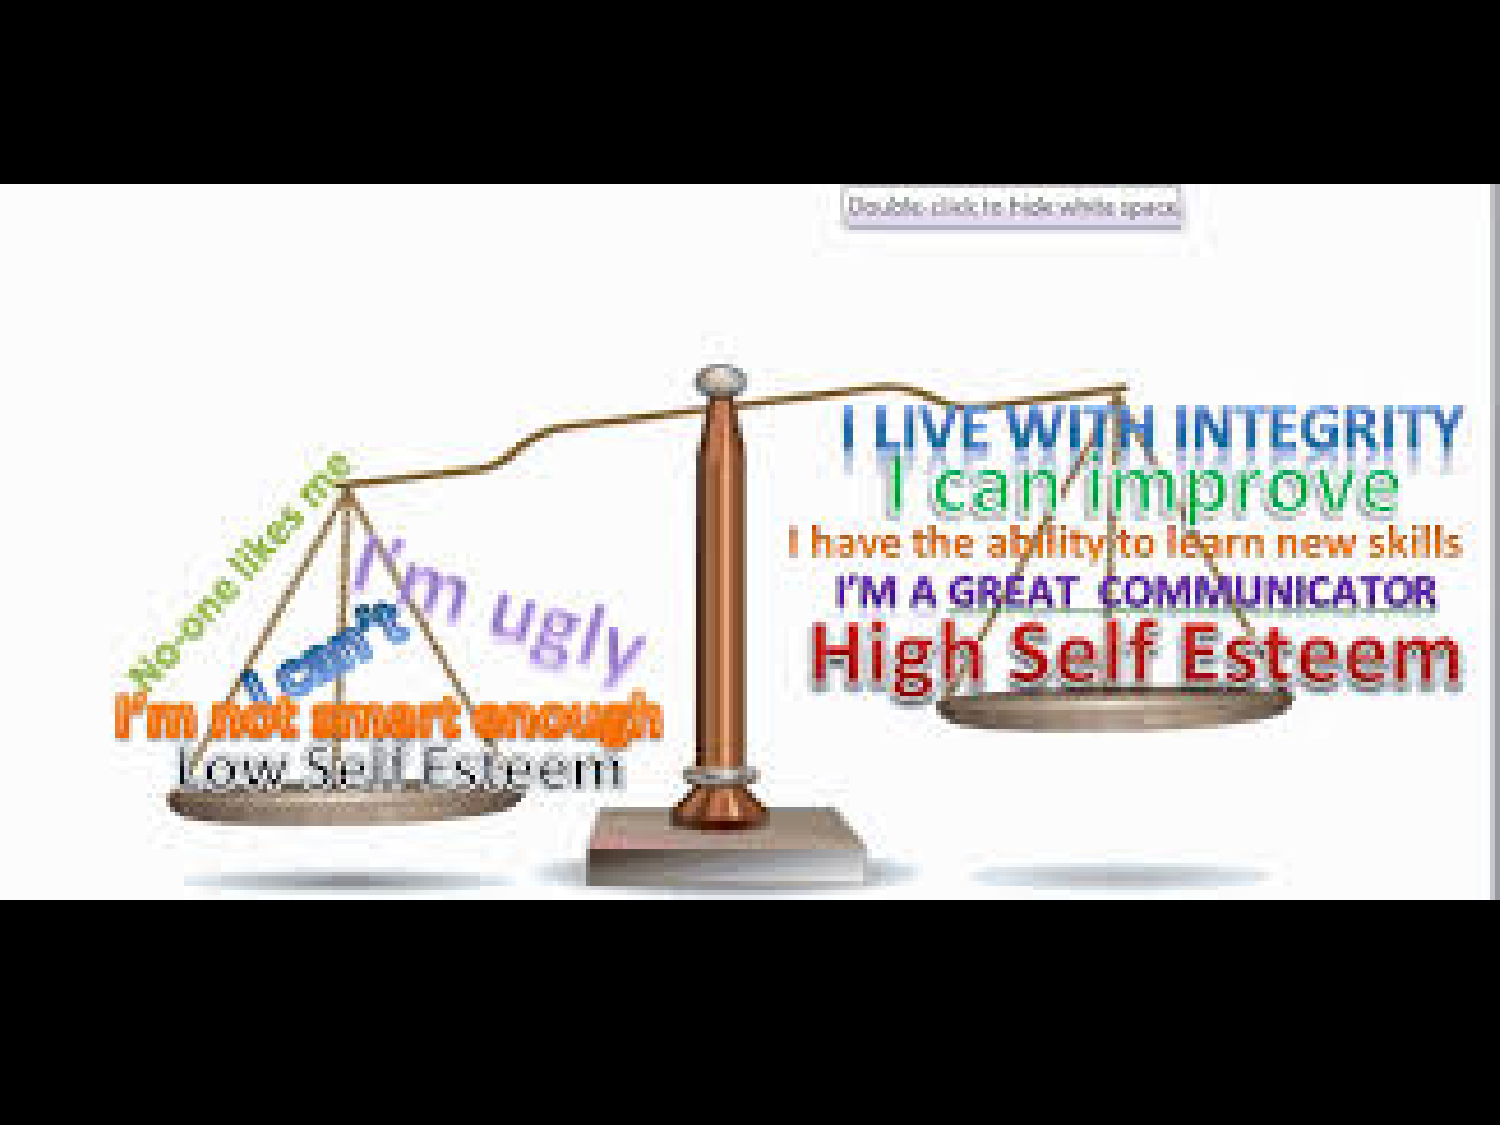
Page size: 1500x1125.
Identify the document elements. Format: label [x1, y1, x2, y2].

picture [0, 184, 1500, 901]
